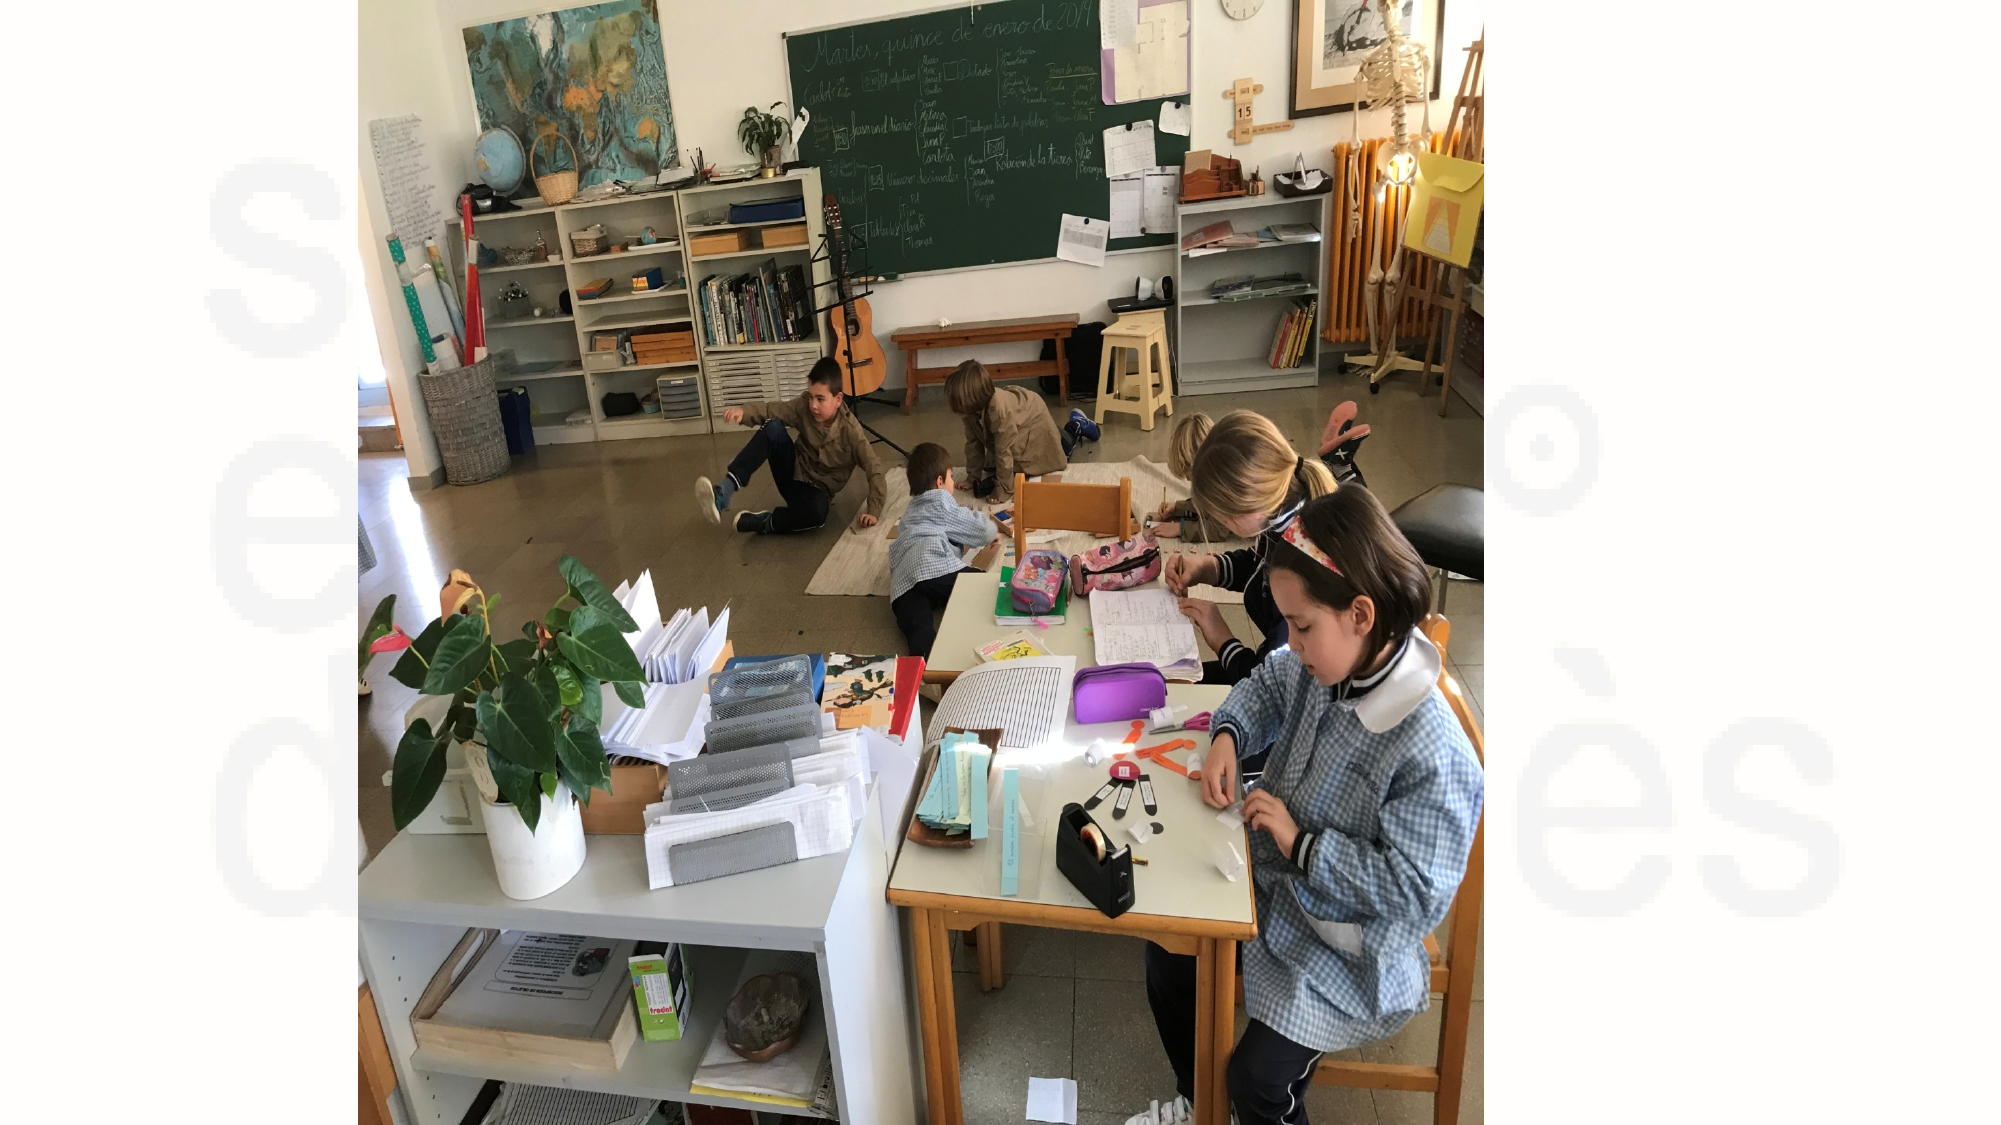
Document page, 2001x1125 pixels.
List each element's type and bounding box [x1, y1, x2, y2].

picture [358, 0, 1484, 1125]
